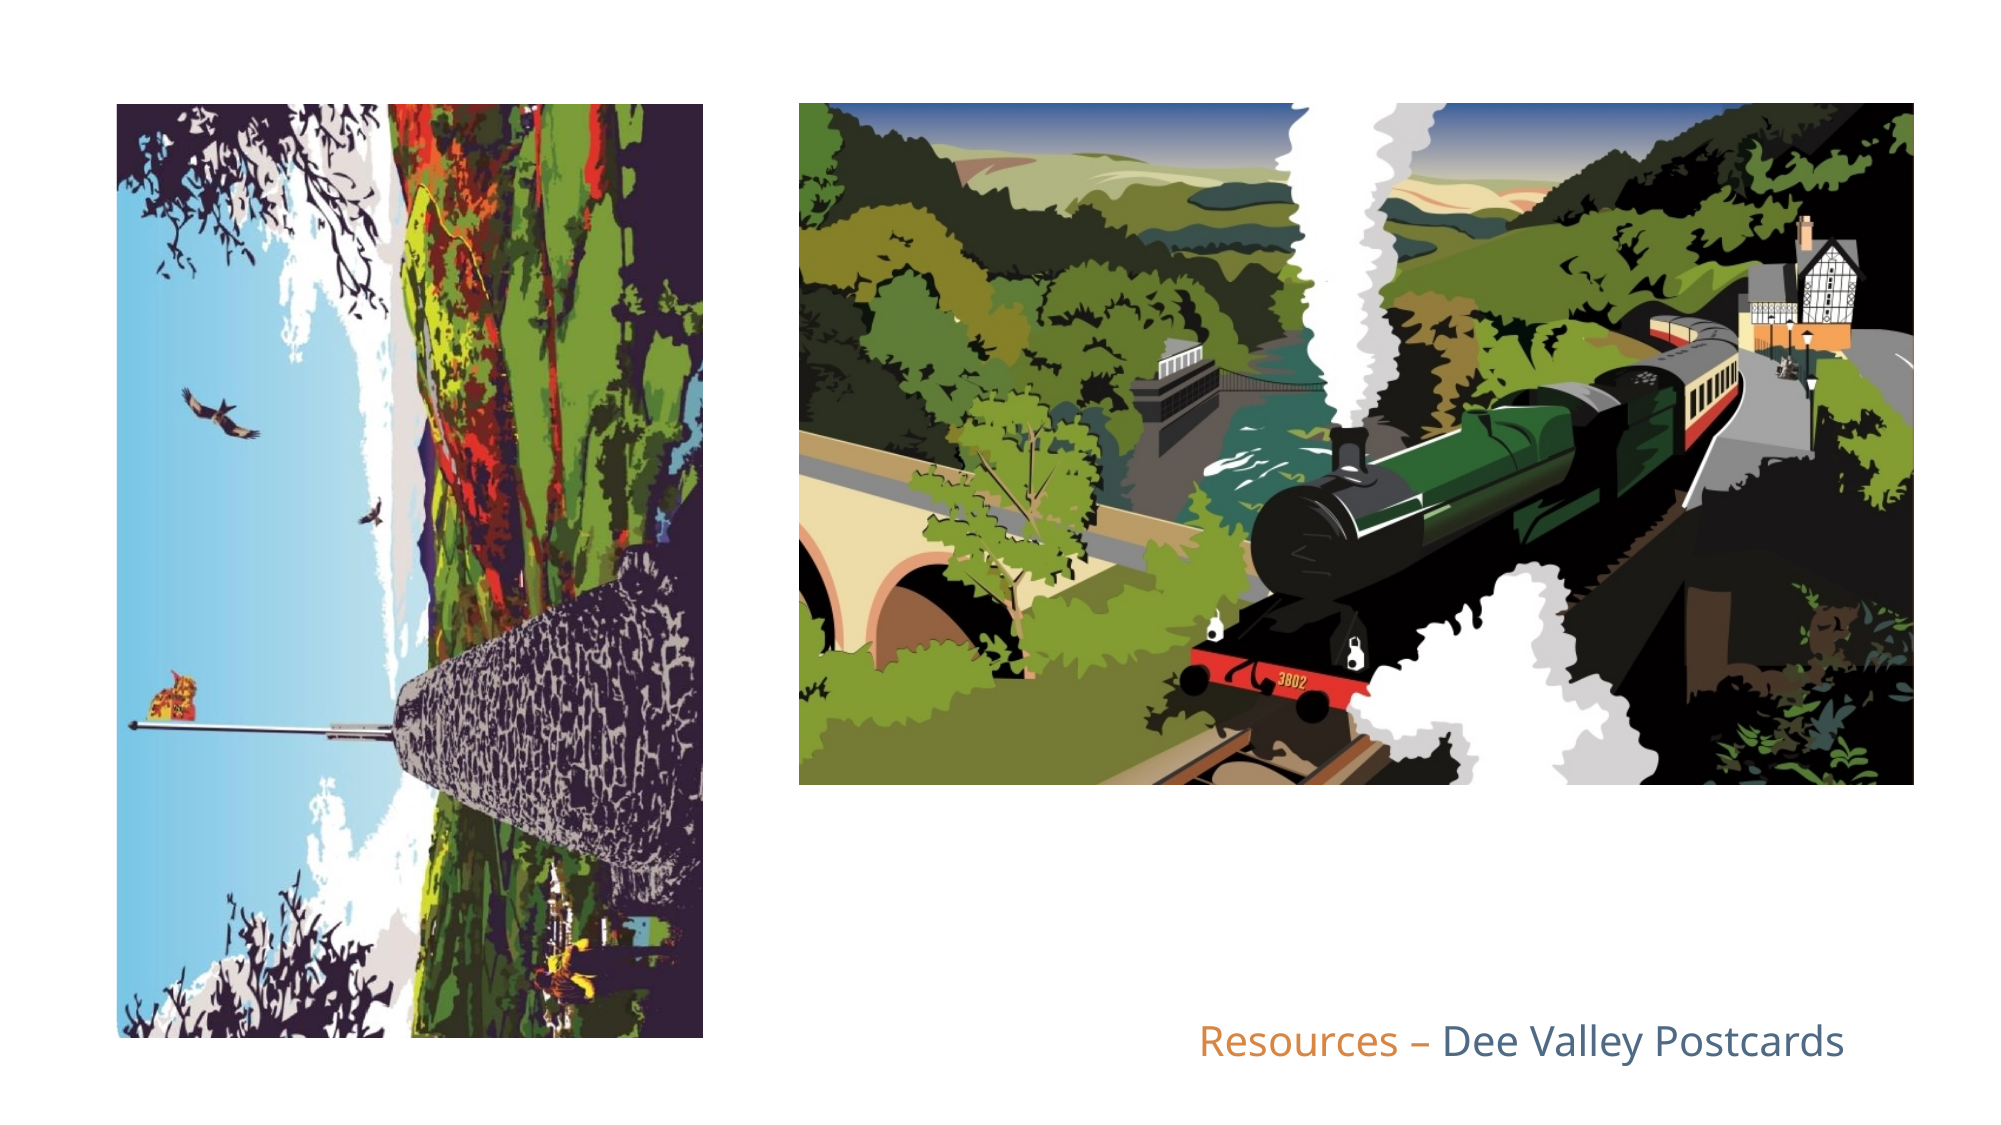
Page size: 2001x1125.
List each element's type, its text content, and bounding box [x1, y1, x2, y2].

picture [0, 103, 1914, 1037]
text_box Resources – Dee Valley Postcards [1183, 1004, 1914, 1073]
